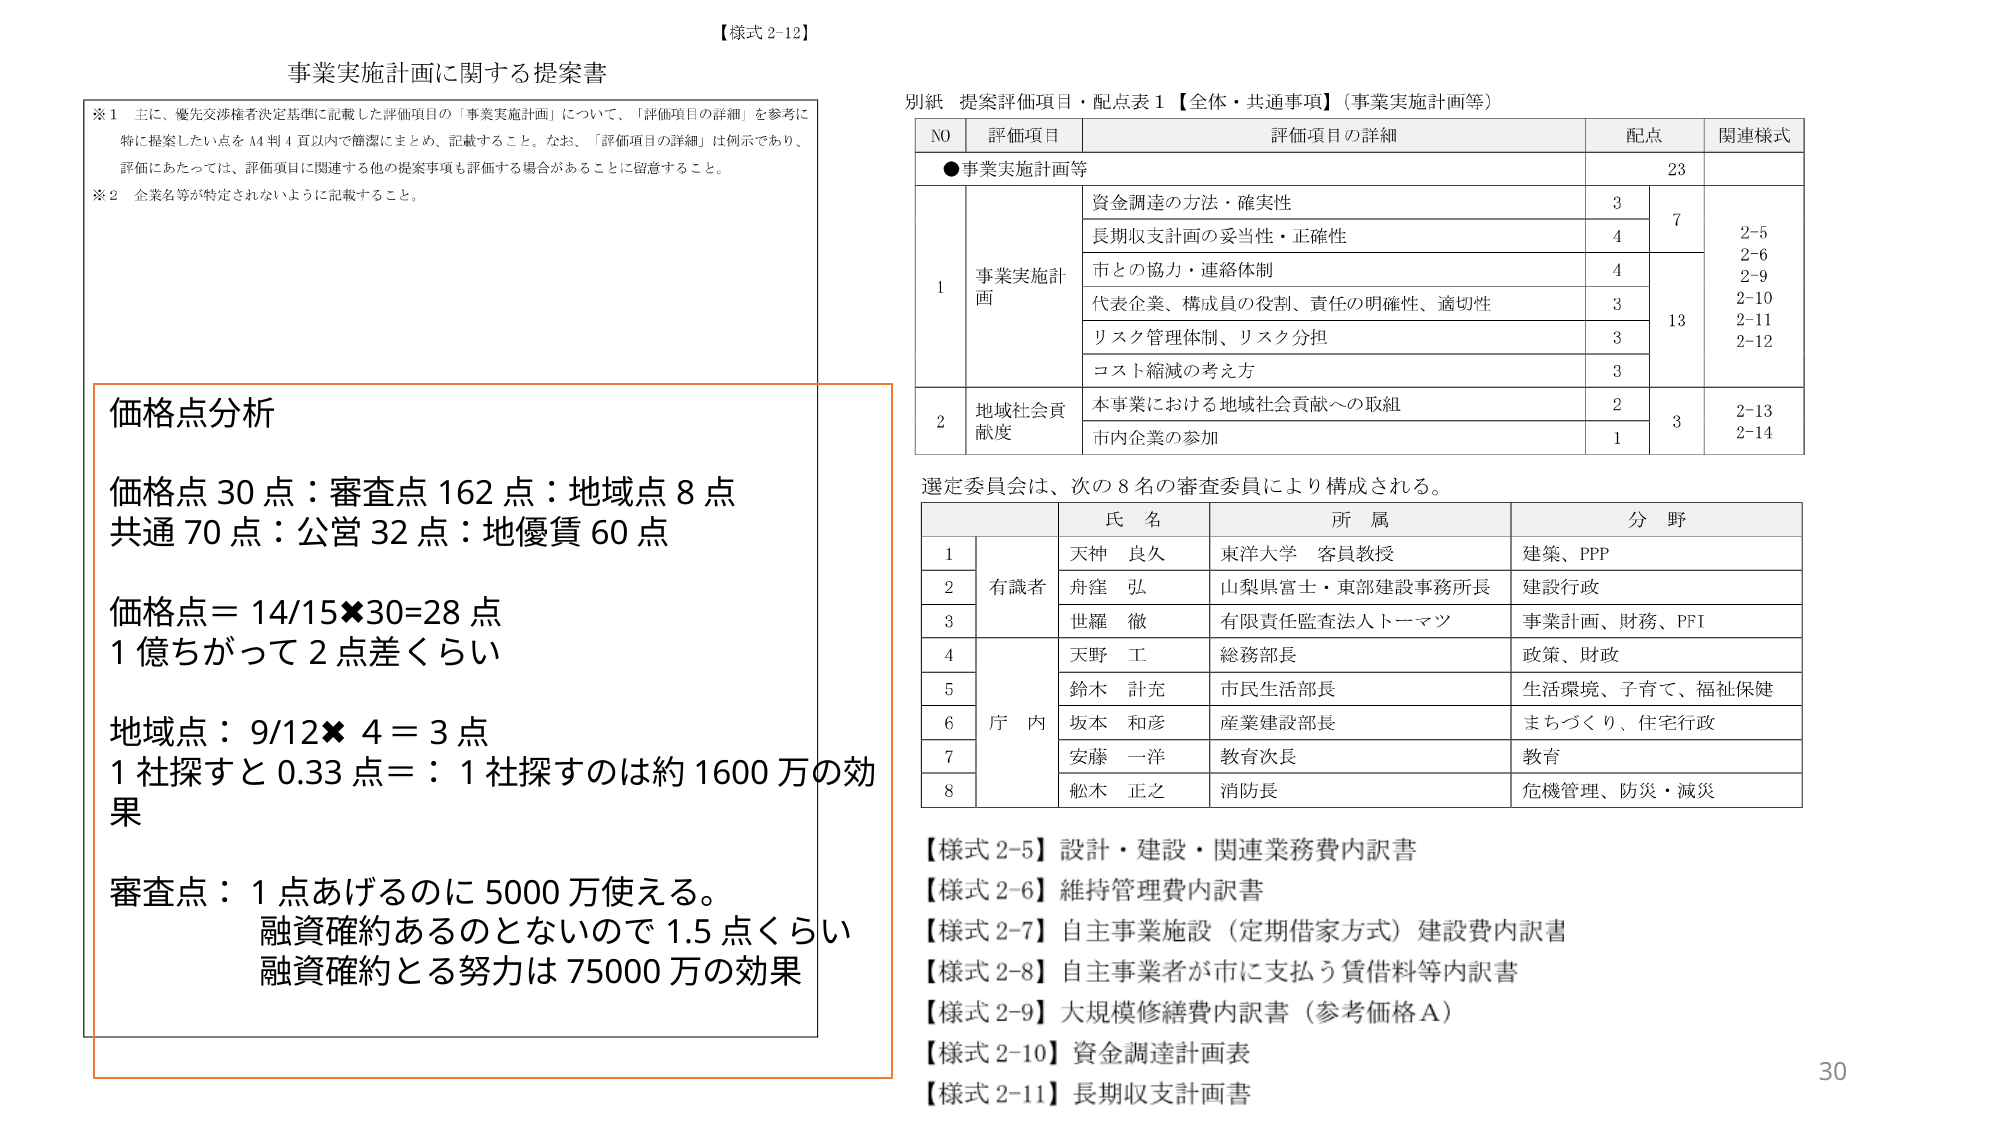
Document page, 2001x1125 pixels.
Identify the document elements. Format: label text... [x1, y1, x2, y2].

picture [66, 20, 831, 1064]
text_box 価格点分析 価格点30点：審査点162点：地域点8点 共通70点：公営32点：地優賃60点 価格点＝14/15✖30=28点 1億ちがって2点差くらい 地域点：9/12✖４＝3点 1社探すと0.33点＝：1社探すのは約1600万の効果 審査点：1点あげるのに5000万使える。 融資確約あるのとないので1.5点くらい 融資確約とる努力は75000万の効果 [93, 383, 893, 1079]
picture [892, 82, 1824, 455]
slide_number 30 [1564, 1042, 1863, 1103]
picture [884, 468, 1824, 1123]
